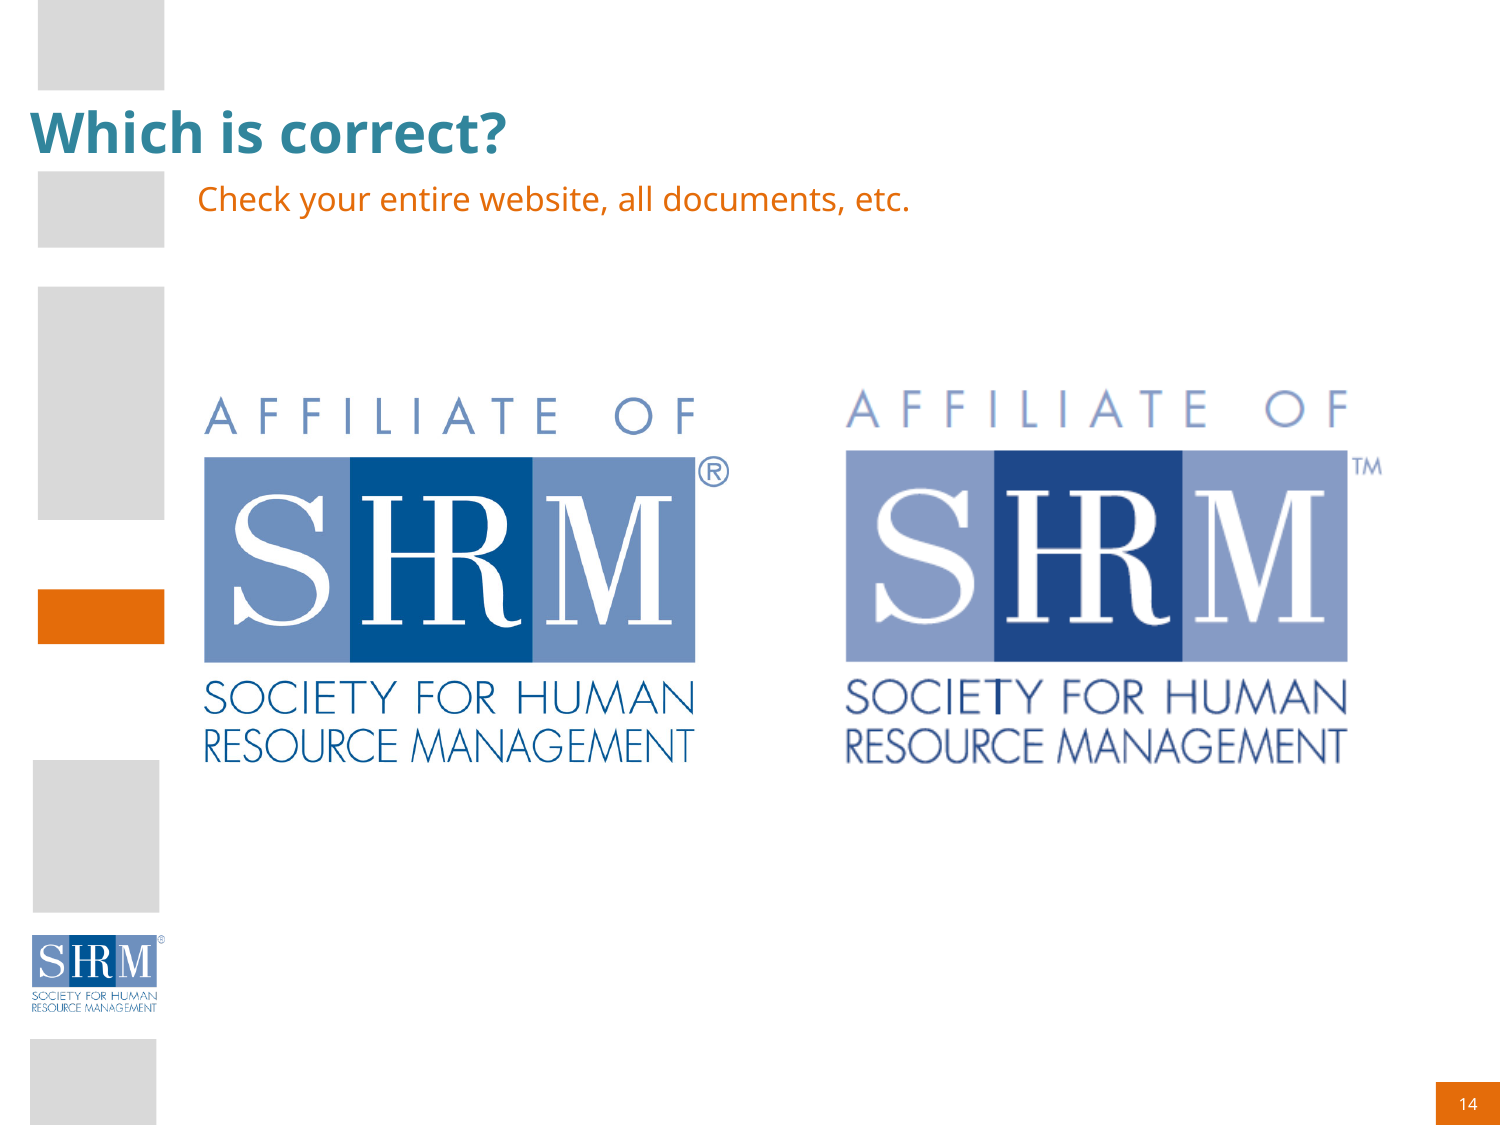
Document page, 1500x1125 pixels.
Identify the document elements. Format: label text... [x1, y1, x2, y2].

title Which is correct? [0, 89, 1500, 173]
list Check your entire website, all documents, etc. [182, 171, 933, 225]
picture [32, 935, 165, 1012]
picture [203, 395, 730, 764]
picture [778, 369, 1417, 802]
